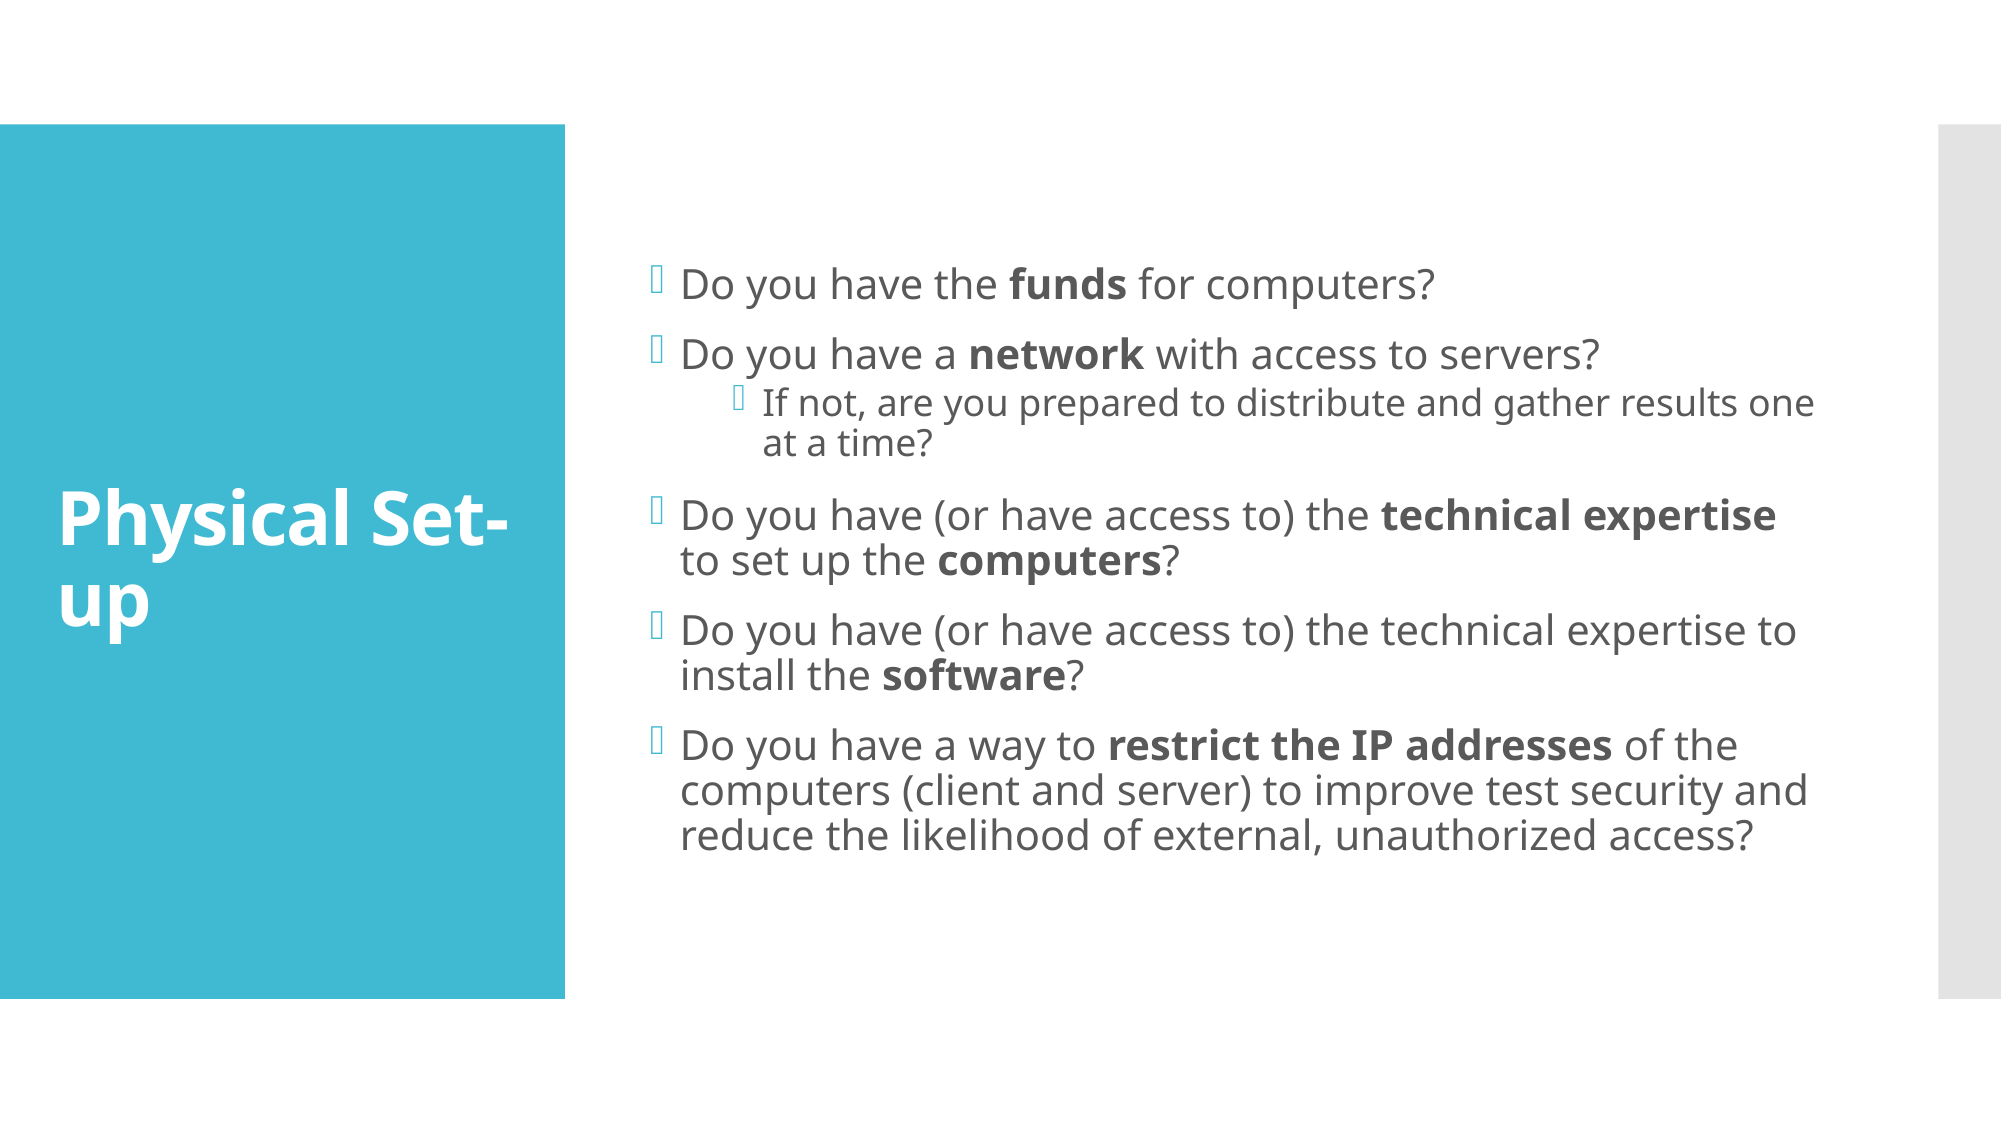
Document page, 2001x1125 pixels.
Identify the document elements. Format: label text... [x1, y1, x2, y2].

title Physical Set-up [41, 184, 525, 940]
list Do you have the funds for computers? Do you have a network with access to servers? If not, are you prepared to distribute and gather results one at a time? Do you have (or have access to) the technical expertise to set up the computers? Do you have (or have access to) the technical expertise to install the software? Do you have a way to restrict the IP addresses of the computers (client and server) to improve test security and reduce the likelihood of external, unauthorized access? [634, 141, 1835, 982]
